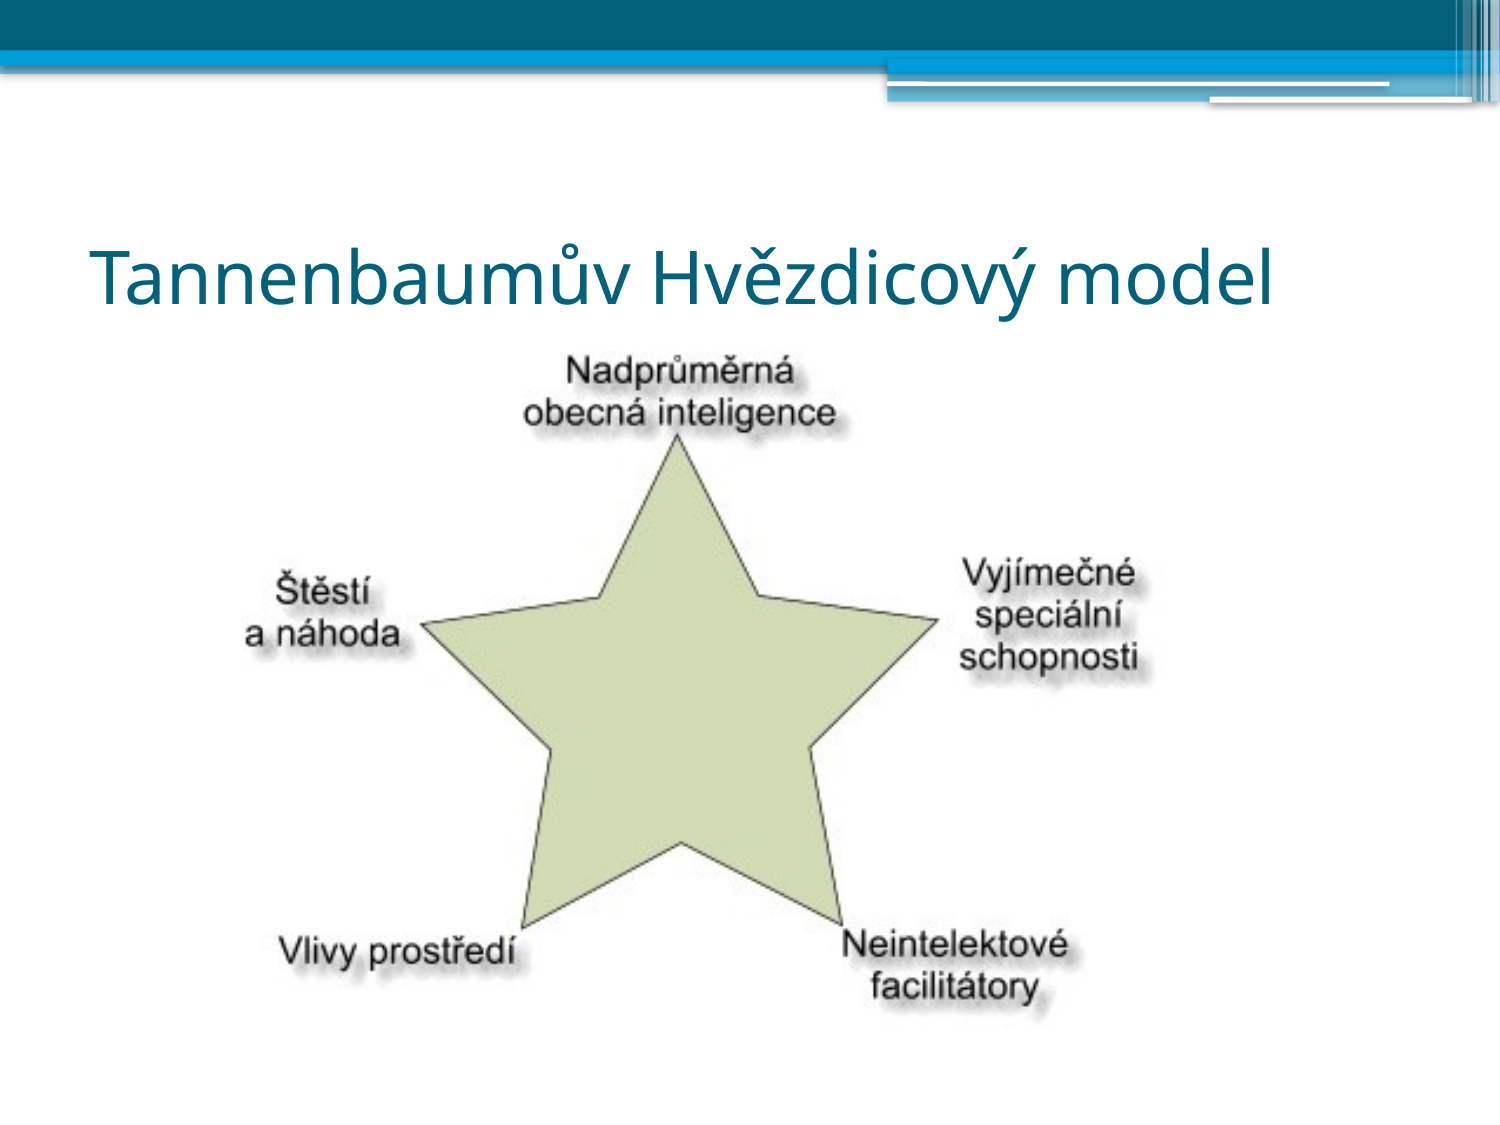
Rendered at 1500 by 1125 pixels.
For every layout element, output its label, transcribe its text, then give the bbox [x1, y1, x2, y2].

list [241, 351, 1175, 1036]
title Tannenbaumův Hvězdicový model [75, 187, 1425, 363]
